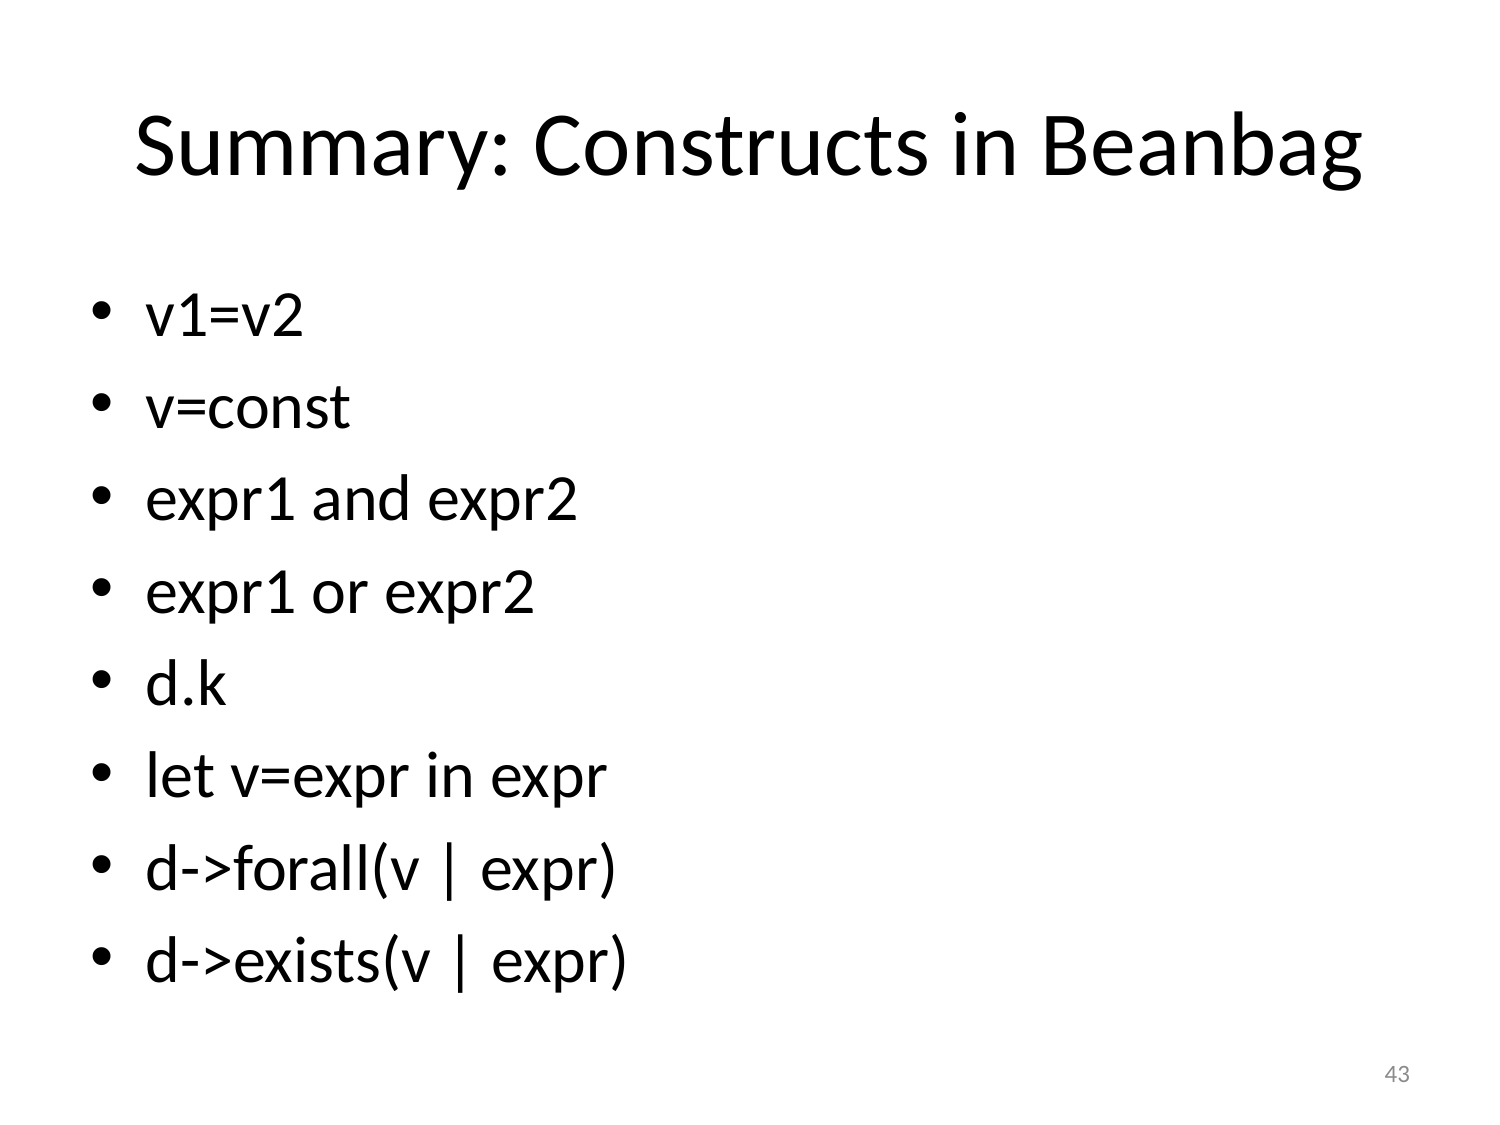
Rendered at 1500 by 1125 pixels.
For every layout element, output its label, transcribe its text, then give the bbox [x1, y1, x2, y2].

list v1=v2 v=const expr1 and expr2 expr1 or expr2 d.k let v=expr in expr d->forall(v | expr) d->exists(v | expr) [75, 262, 1425, 1005]
title Summary: Constructs in Beanbag [75, 45, 1425, 233]
slide_number 43 [1074, 1042, 1425, 1103]
